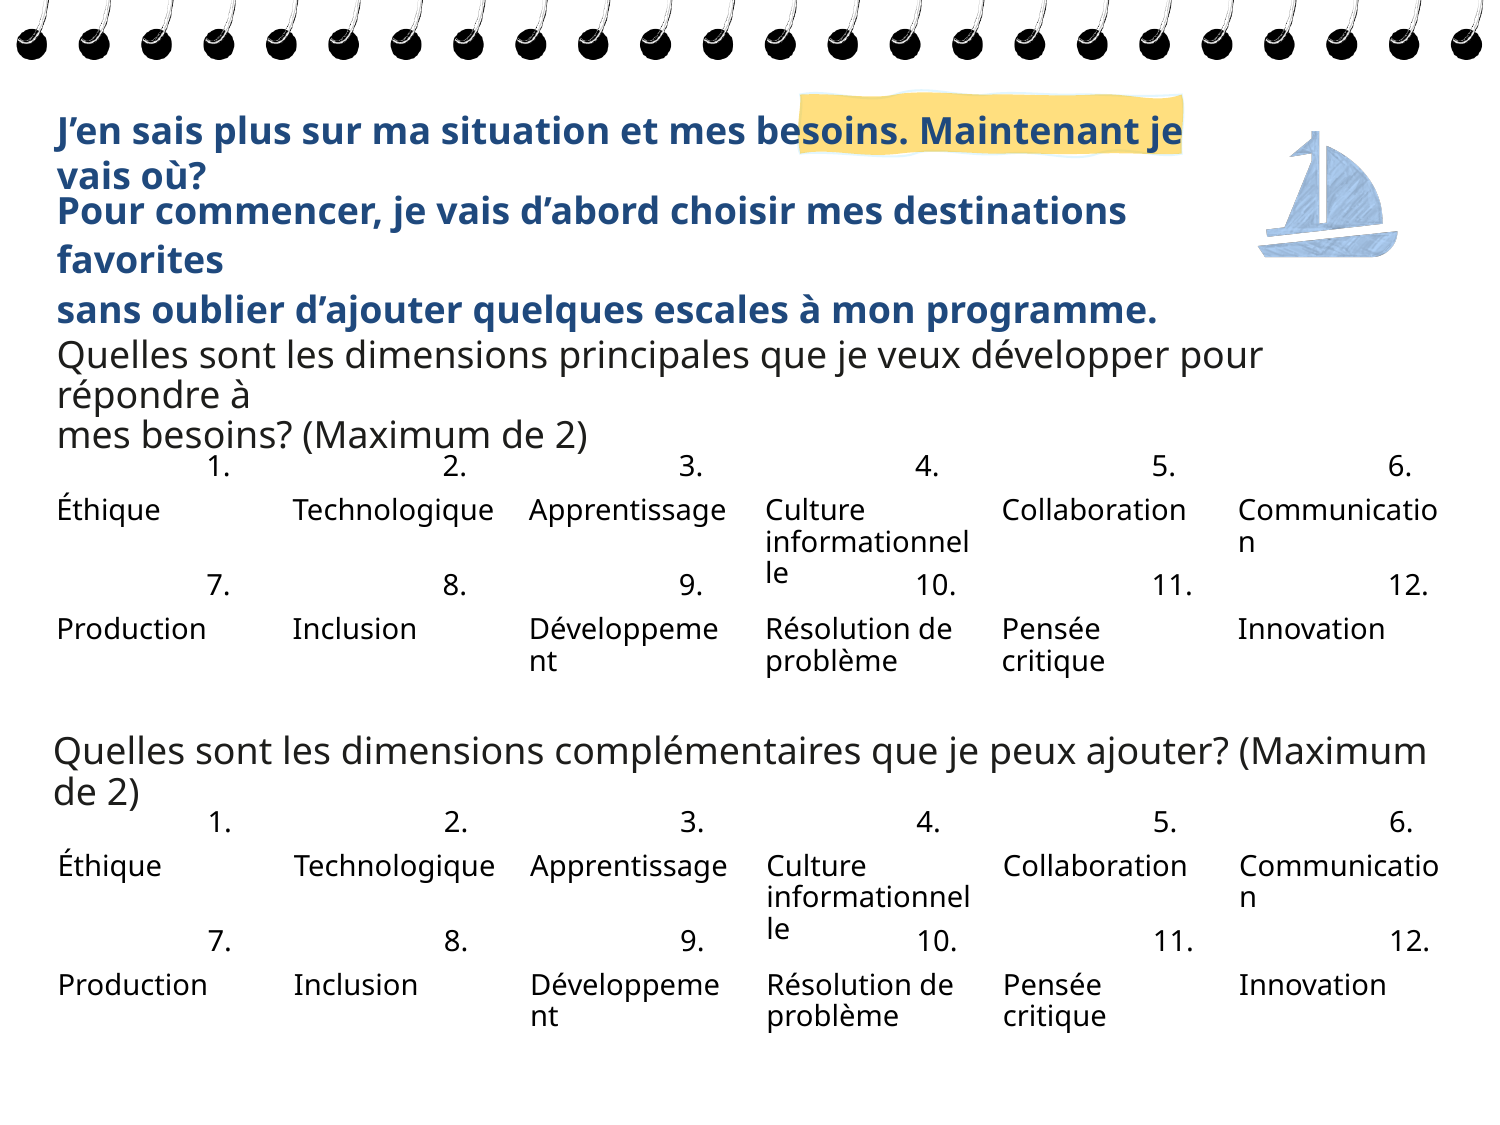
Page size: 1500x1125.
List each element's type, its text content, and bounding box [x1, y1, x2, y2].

text_box 6. Communication [1224, 800, 1461, 918]
text_box 2. Technologique [279, 800, 515, 891]
text_box 10. Résolution de problème [751, 918, 988, 1041]
text_box 8. Inclusion [279, 918, 515, 1010]
text_box 3. Apprentissage [515, 800, 751, 891]
text_box 1. Éthique [42, 800, 279, 891]
text_box Pour commencer, je vais d’abord choisir mes destinations favorites sans oublier d’ajouter quelques escales à mon programme. [41, 174, 1224, 328]
text_box 11. Pensée critique [988, 918, 1225, 1041]
text_box 9. Développement [515, 918, 751, 1041]
text_box 9. Développement [514, 563, 750, 685]
text_box 8. Inclusion [277, 563, 514, 654]
text_box 12. Innovation [1223, 563, 1460, 654]
text_box 5. Collaboration [986, 444, 1223, 535]
text_box 11. Pensée critique [986, 563, 1223, 685]
text_box Quelles sont les dimensions complémentaires que je peux ajouter? (Maximum de 2) [41, 726, 1457, 796]
text_box 2. Technologique [277, 444, 514, 535]
text_box 10. Résolution de problème [750, 563, 986, 685]
text_box 7. Production [42, 918, 279, 1010]
text_box 12. Innovation [1224, 918, 1461, 1010]
text_box 5. Collaboration [988, 800, 1224, 891]
text_box 7. Production [41, 563, 277, 654]
text_box 3. Apprentissage [514, 444, 750, 535]
picture [0, 0, 1500, 284]
text_box J’en sais plus sur ma situation et mes besoins. Maintenant je vais où? [42, 99, 1224, 174]
text_box 4. Culture informationnelle [750, 444, 987, 563]
text_box 6. Communication [1223, 444, 1460, 563]
text_box 1. Éthique [41, 444, 277, 535]
text_box 4. Culture informationnelle [751, 800, 988, 918]
list Quelles sont les dimensions principales que je veux développer pour répondre à mes besoins? (Maximum de 2) [41, 328, 1417, 413]
text_box [798, 89, 1184, 99]
